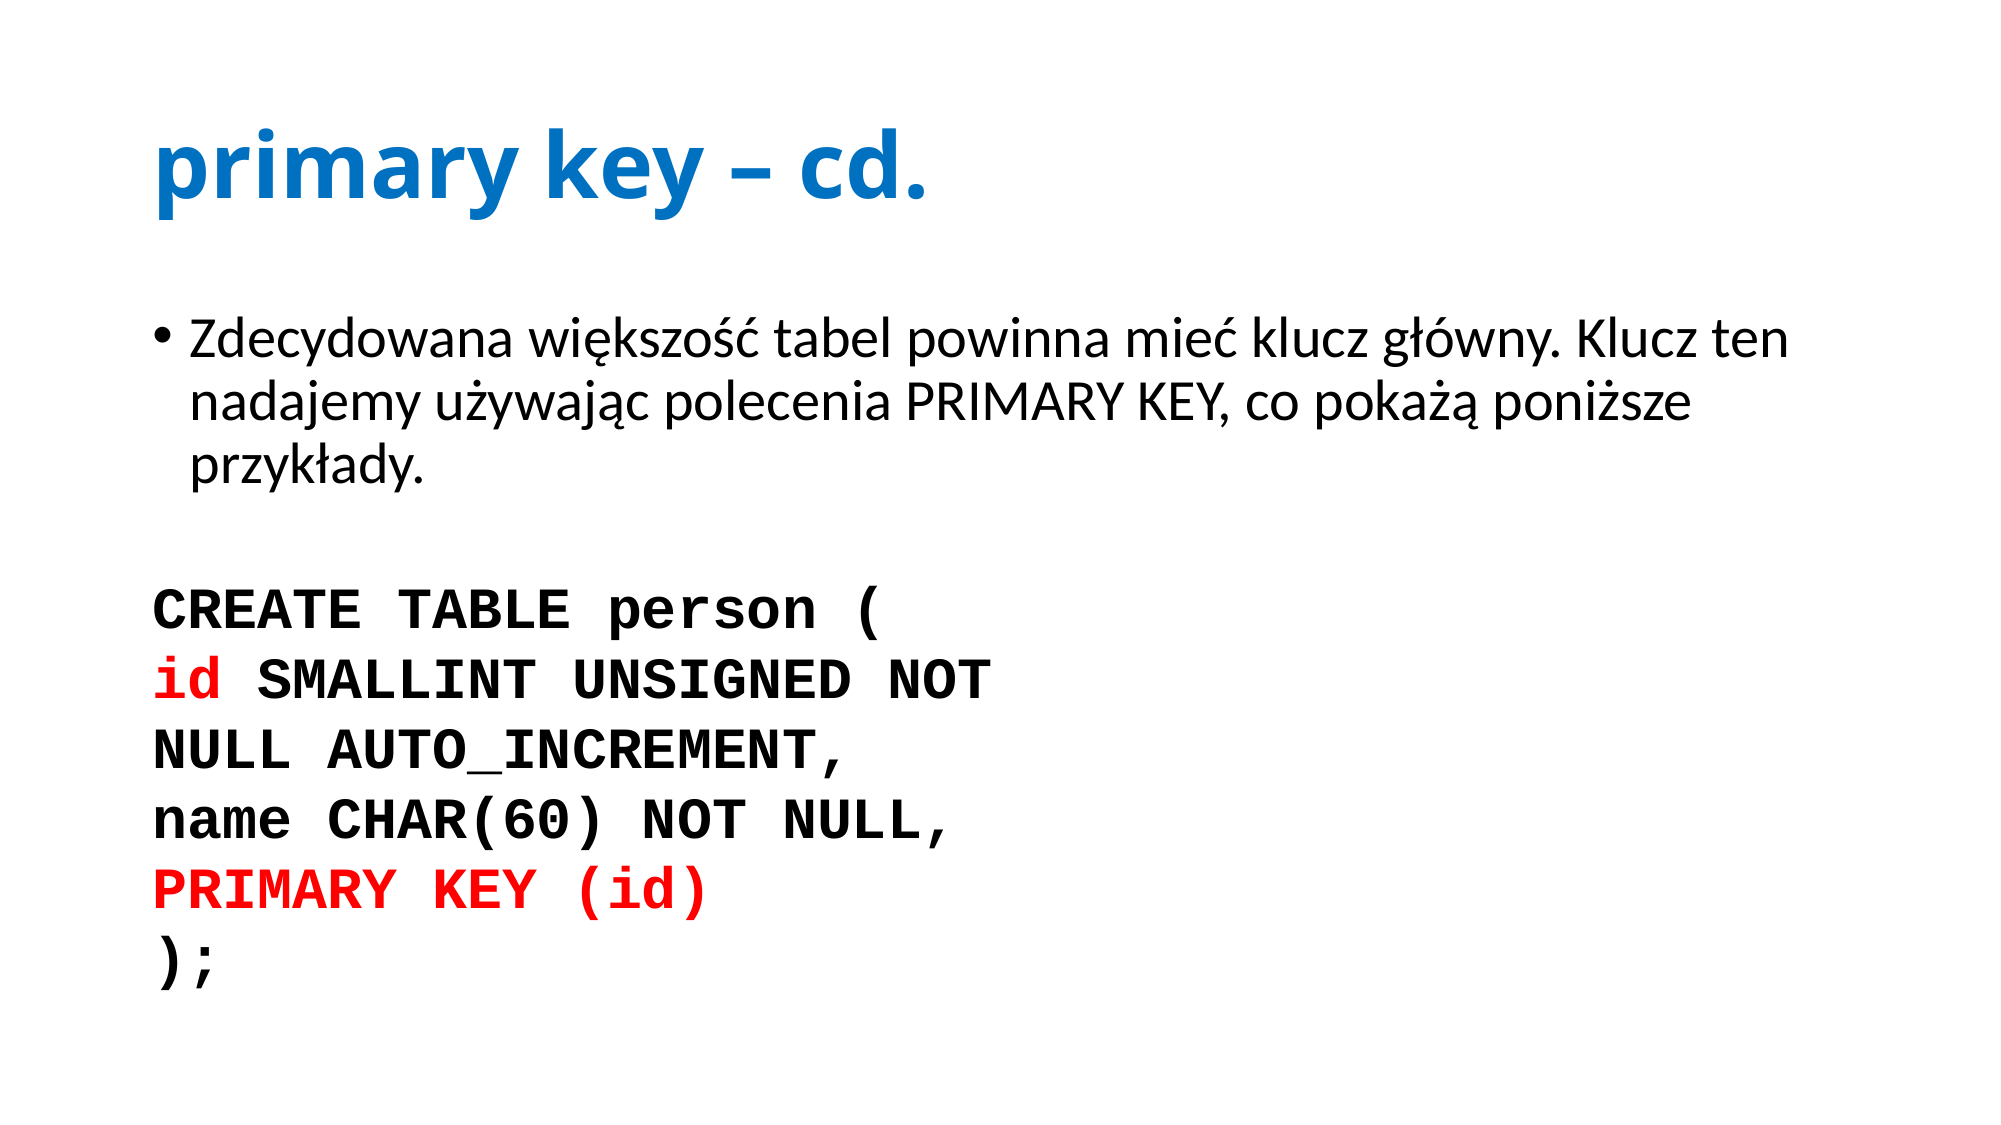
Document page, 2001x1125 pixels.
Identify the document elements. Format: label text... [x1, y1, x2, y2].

list Zdecydowana większość tabel powinna mieć klucz główny. Klucz ten nadajemy używając polecenia PRIMARY KEY, co pokażą poniższe przykłady. [137, 299, 1863, 563]
text_box CREATE TABLE person ( id SMALLINT UNSIGNED NOT NULL AUTO_INCREMENT, name CHAR(60) NOT NULL, PRIMARY KEY (id) ); [137, 562, 1138, 998]
title primary key – cd. [137, 59, 1863, 278]
